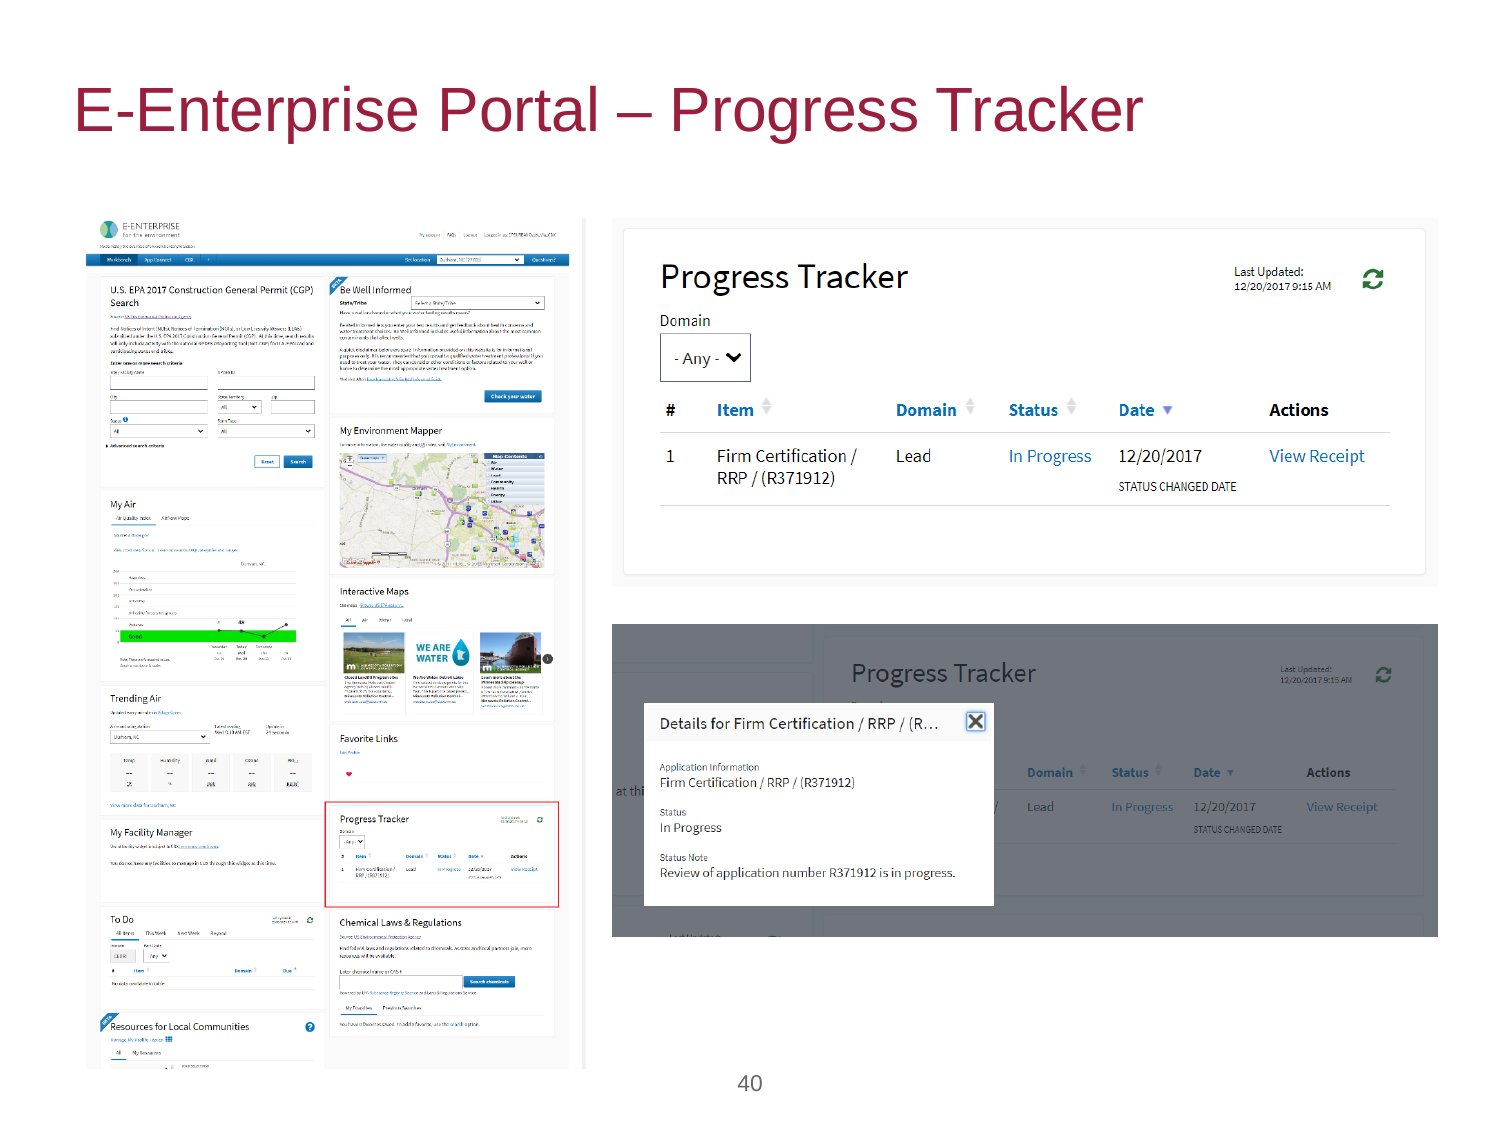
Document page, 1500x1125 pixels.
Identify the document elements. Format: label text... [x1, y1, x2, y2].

slide_number 40 [686, 1068, 814, 1109]
picture [73, 218, 586, 1070]
title E-Enterprise Portal – Progress Tracker [73, 30, 1425, 182]
picture [612, 624, 1438, 937]
picture [612, 218, 1438, 587]
